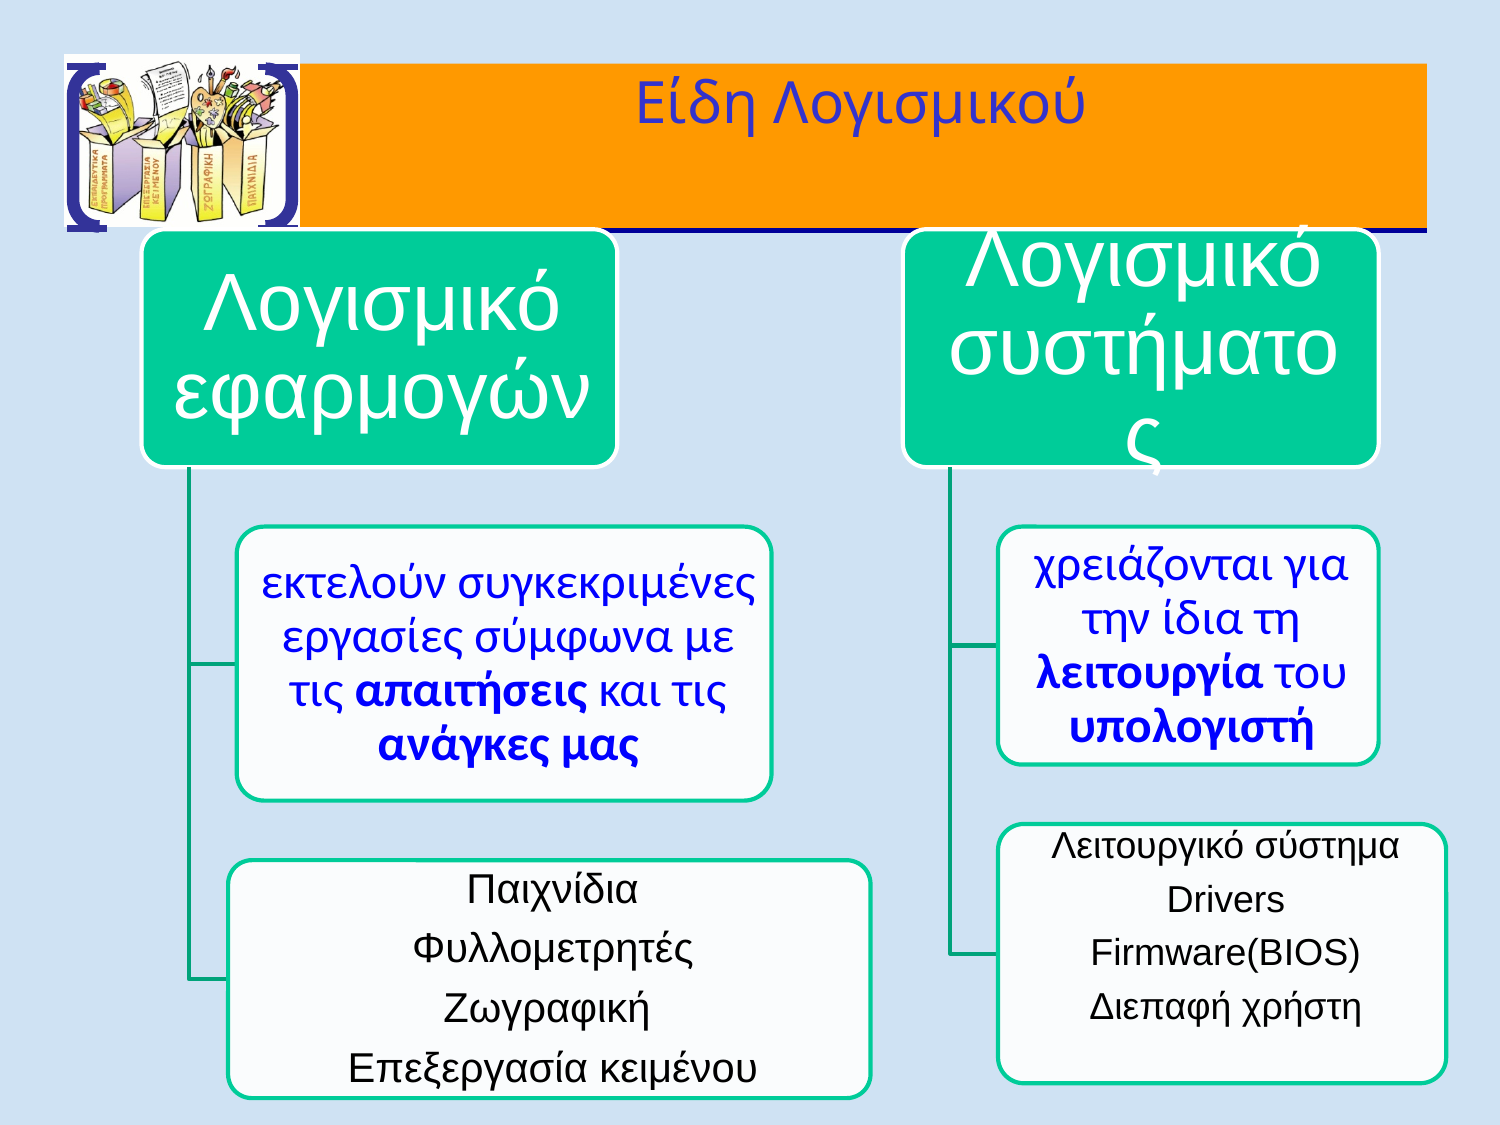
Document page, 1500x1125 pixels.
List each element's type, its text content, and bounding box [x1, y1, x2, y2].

title Είδη Λογισμικού [313, 26, 1409, 174]
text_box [87, 228, 1500, 1099]
picture [64, 54, 300, 227]
